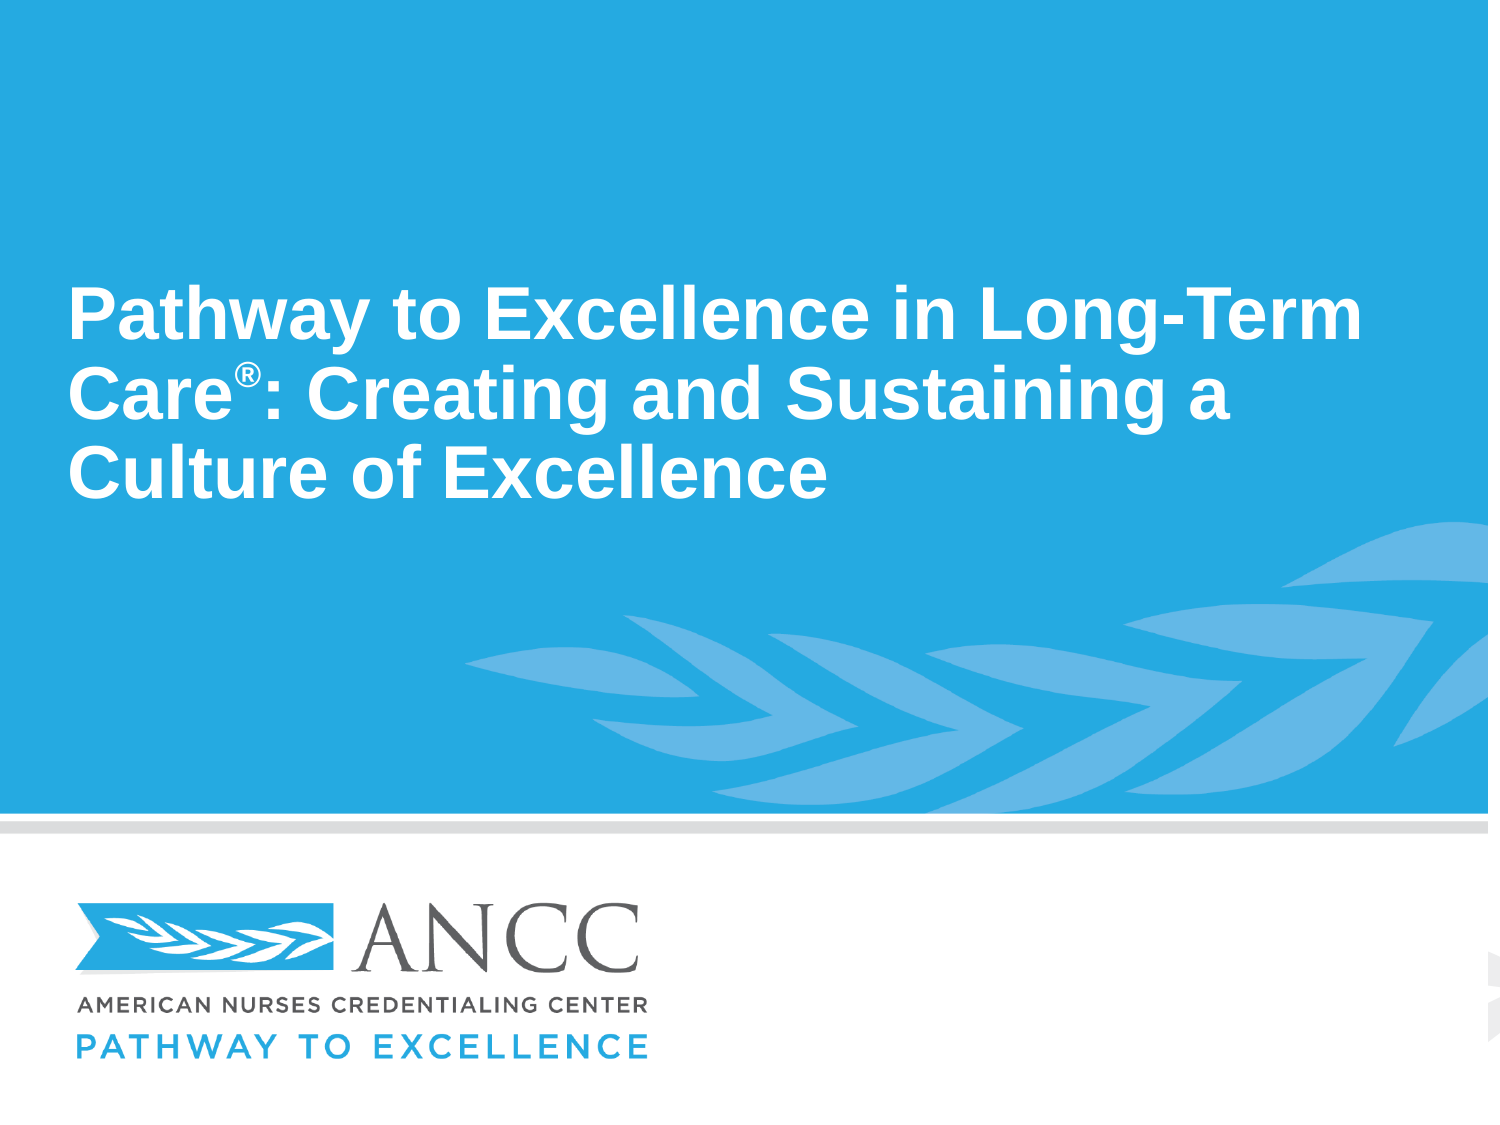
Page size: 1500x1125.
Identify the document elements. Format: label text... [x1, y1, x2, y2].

text_box Pathway to Excellence in Long-Term Care®: Creating and Sustaining a Culture of Excellence [1490, 174, 1500, 614]
picture [0, 0, 1500, 1125]
